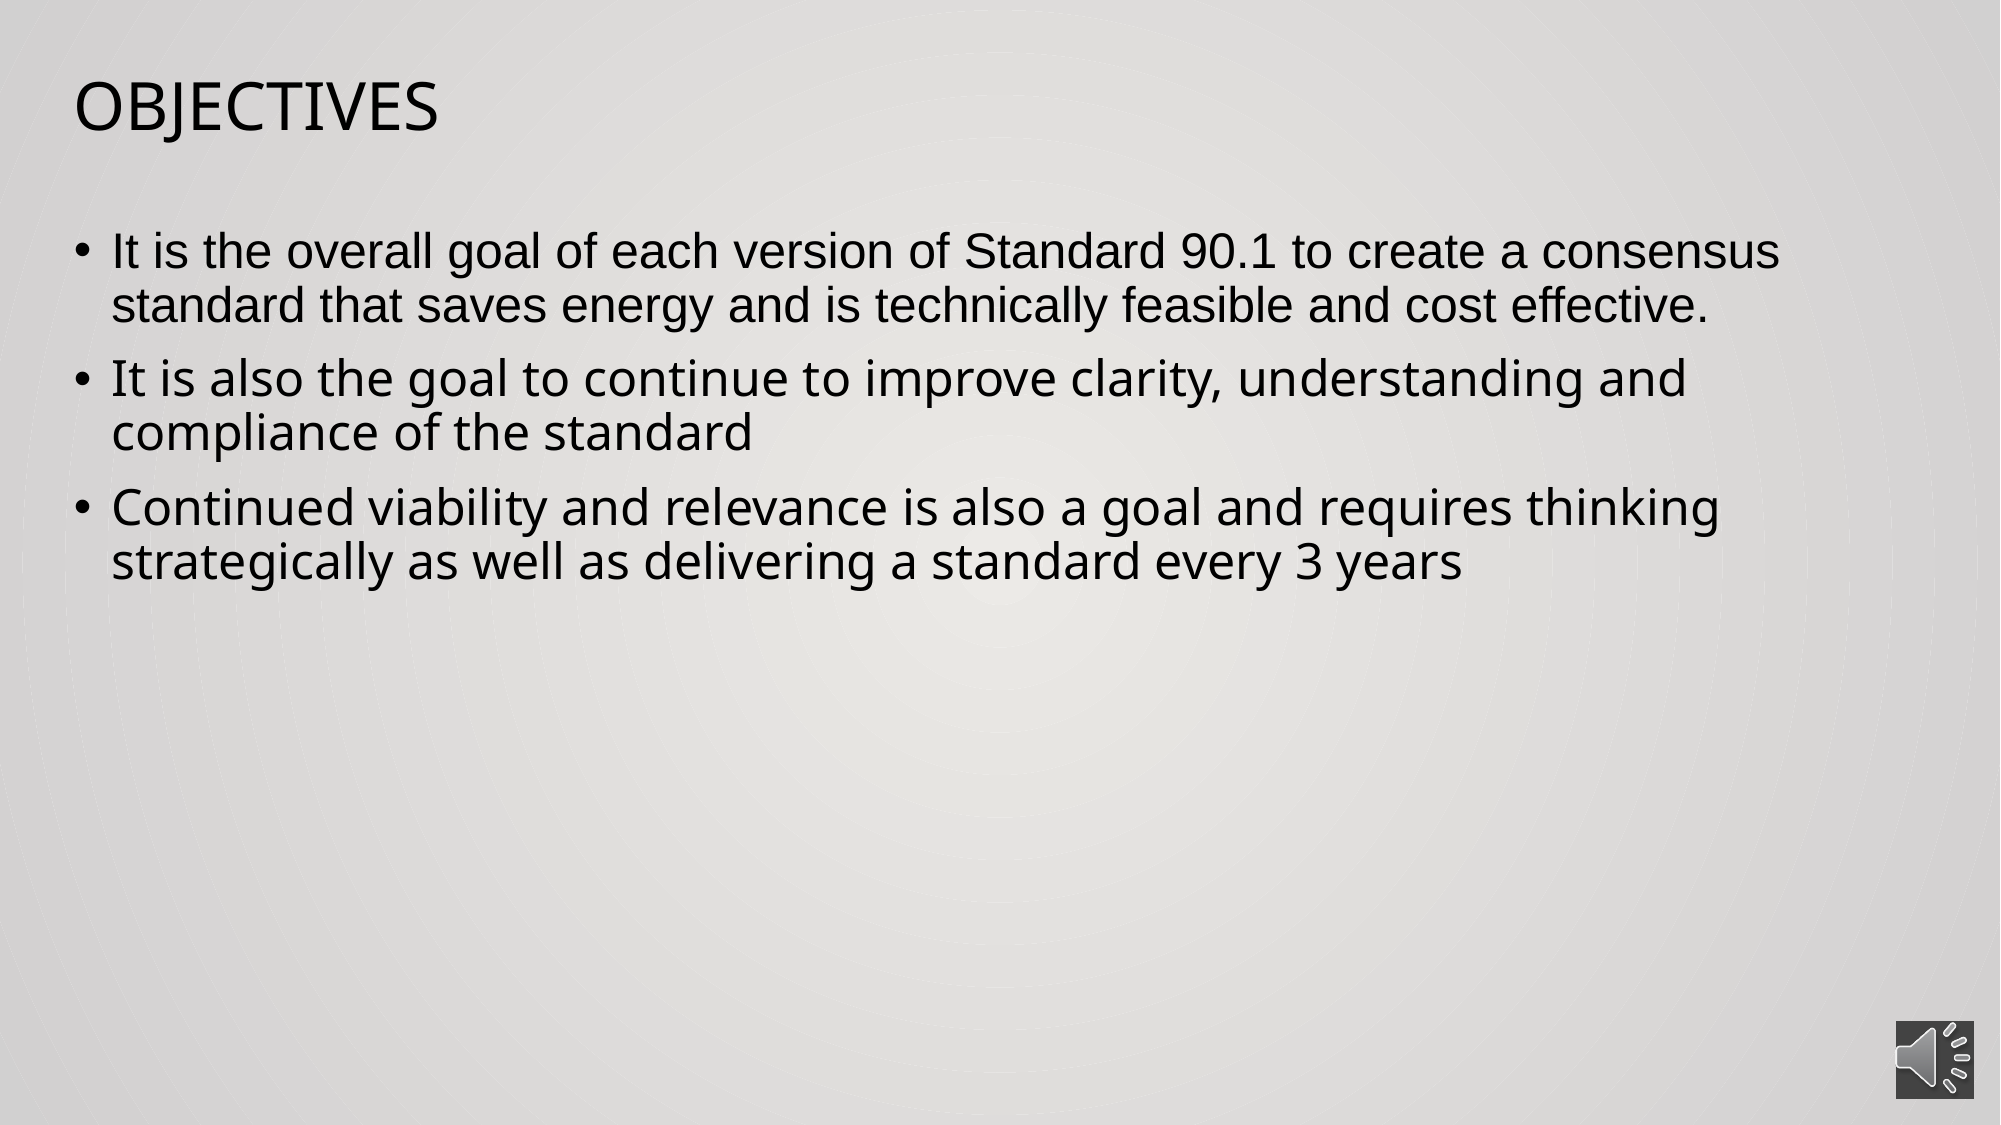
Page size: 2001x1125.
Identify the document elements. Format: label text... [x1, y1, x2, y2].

list It is the overall goal of each version of Standard 90.1 to create a consensus standard that saves energy and is technically feasible and cost effective. It is also the goal to continue to improve clarity, understanding and compliance of the standard Continued viability and relevance is also a goal and requires thinking strategically as well as delivering a standard every 3 years [58, 217, 1934, 1014]
title OBJECTIVES [58, 0, 1934, 217]
picture [1894, 1019, 1975, 1100]
